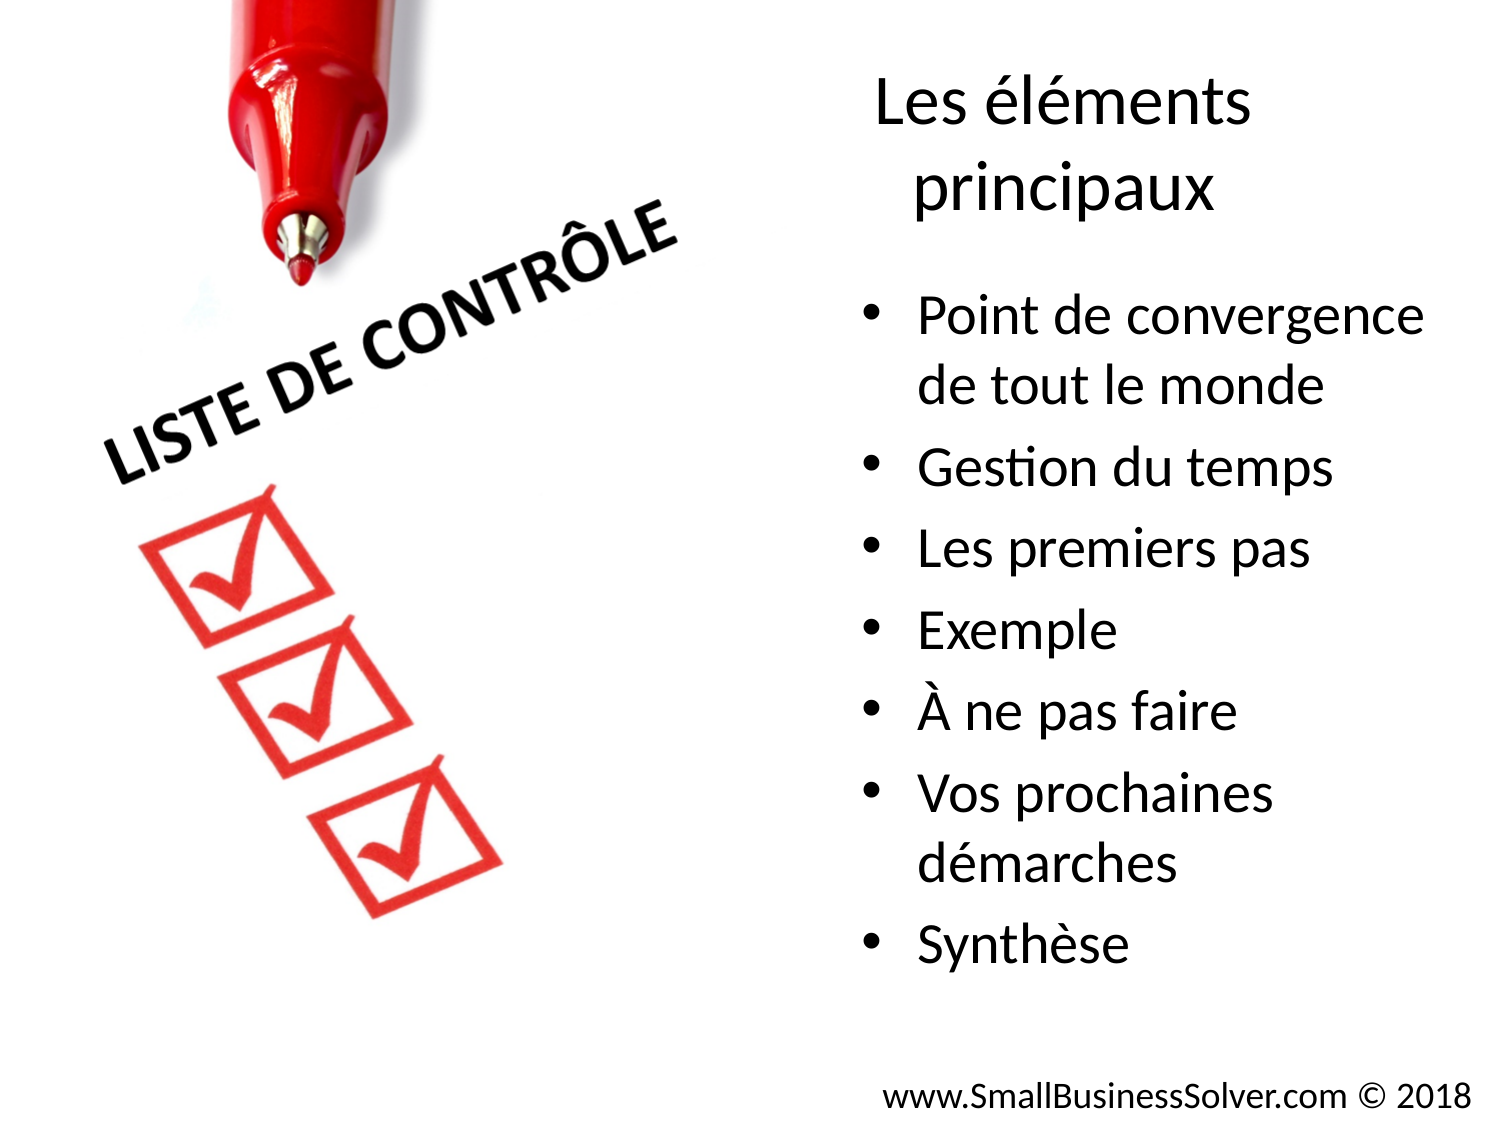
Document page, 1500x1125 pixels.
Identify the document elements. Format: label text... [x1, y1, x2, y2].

text_box www.SmallBusinessSolver.com © 2018 [867, 1063, 1488, 1123]
title Les éléments principaux [1019, 45, 1425, 233]
list Point de convergence de tout le monde Gestion du temps Les premiers pas Exemple À ne pas faire Vos prochaines démarches Synthèse [846, 268, 1500, 1012]
picture [29, 0, 1016, 987]
